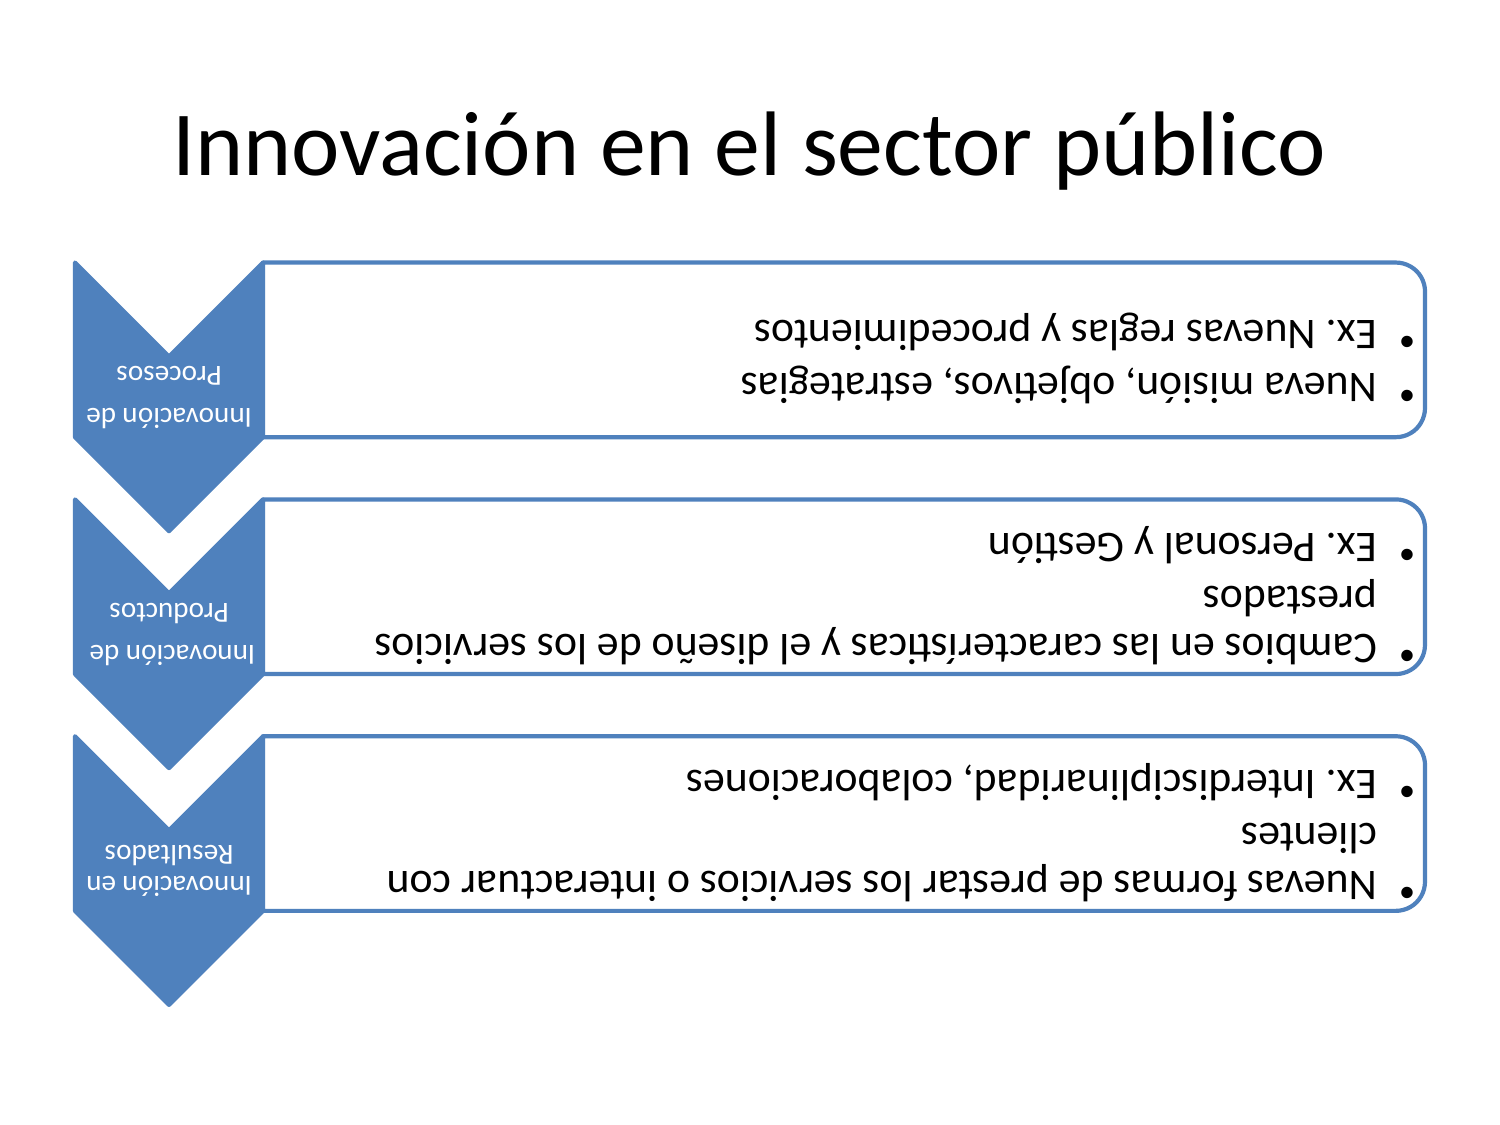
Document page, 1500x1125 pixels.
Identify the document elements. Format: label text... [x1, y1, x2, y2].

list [74, 262, 1426, 1006]
title Innovación en el sector público [75, 45, 1425, 233]
